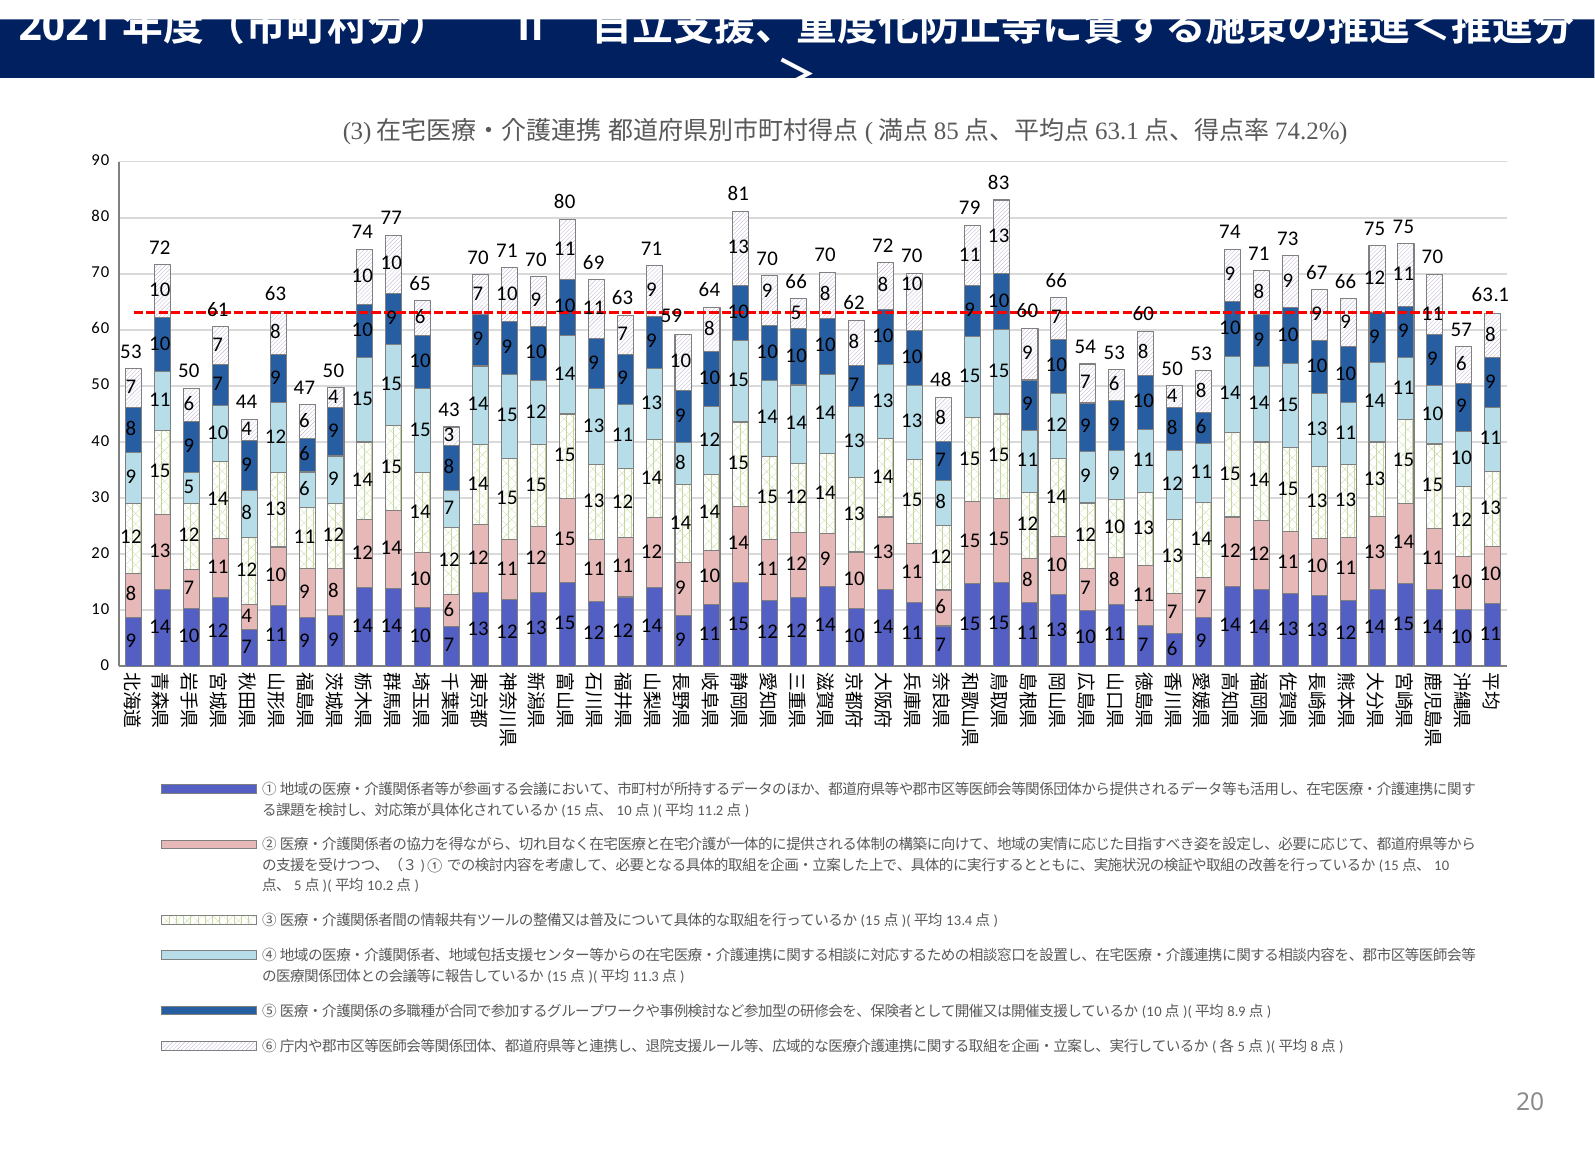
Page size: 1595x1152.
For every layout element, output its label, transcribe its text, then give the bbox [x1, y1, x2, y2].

slide_number 20 [1187, 1071, 1560, 1131]
text_box 2021年度（市町村分） Ⅱ 自立支援、重度化防止等に資する施策の推進＜推進分＞ [0, 17, 1595, 80]
chart [58, 78, 1537, 1073]
